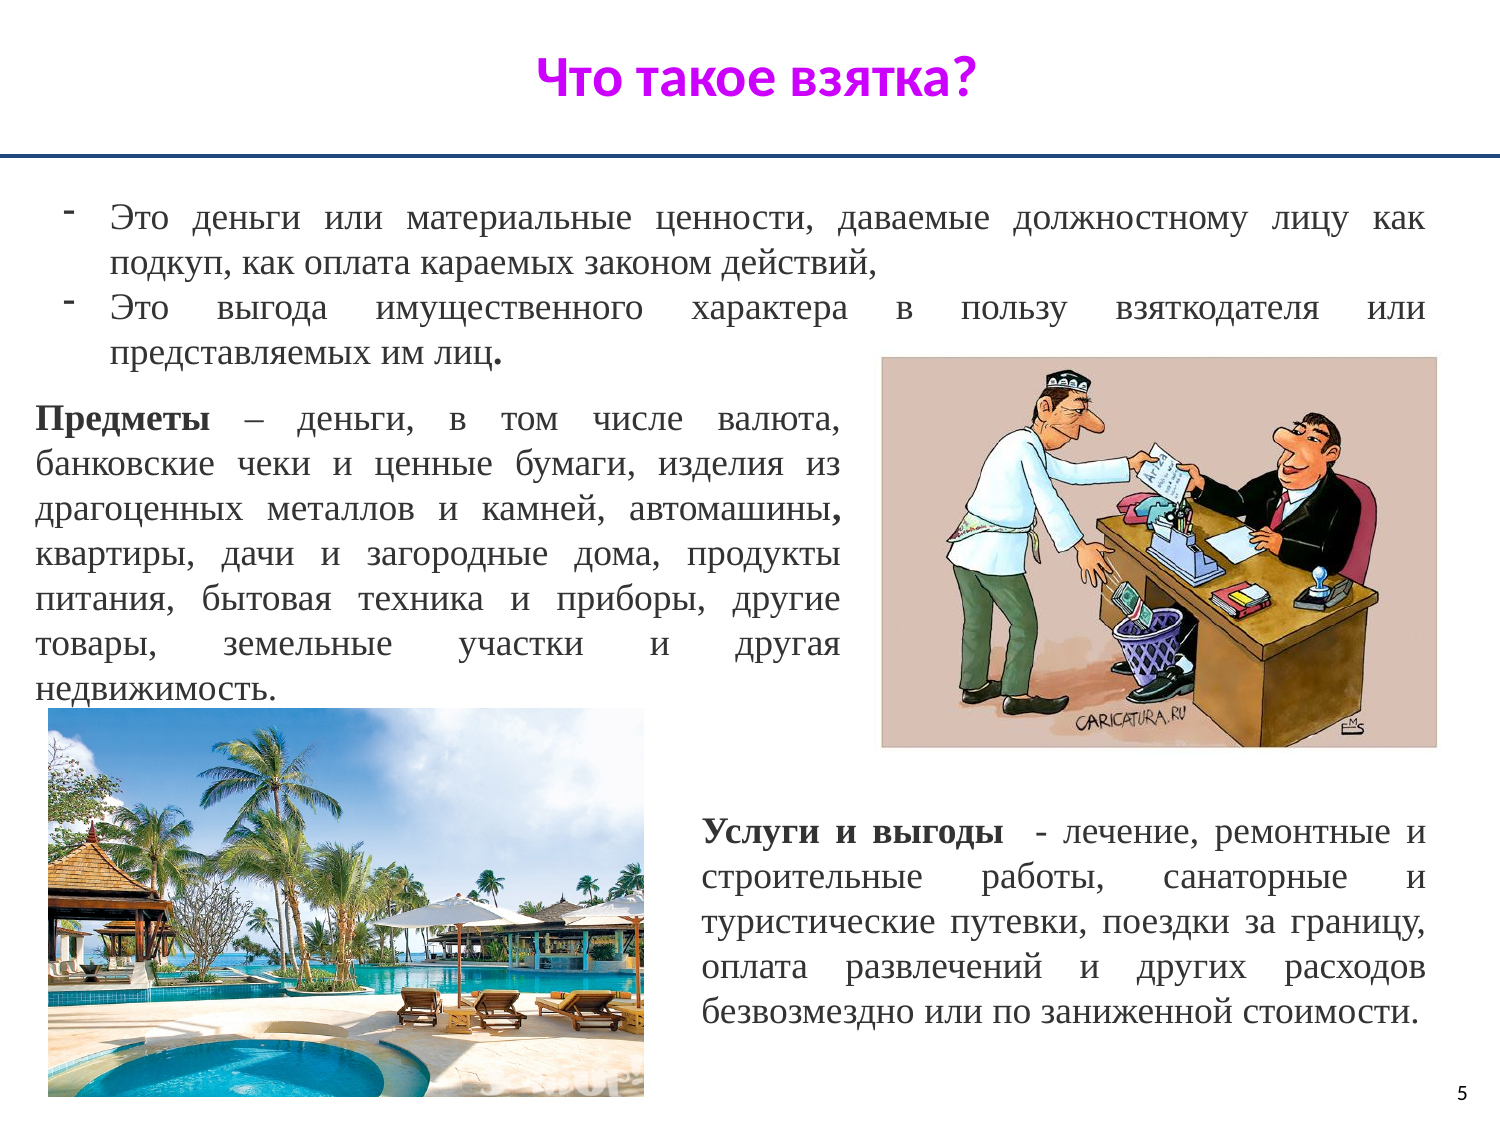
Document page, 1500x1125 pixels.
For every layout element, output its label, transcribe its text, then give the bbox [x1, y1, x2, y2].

picture [136, 1049, 319, 1097]
picture [47, 708, 644, 1097]
picture [873, 351, 1443, 754]
text_box Предметы – деньги, в том числе валюта, банковские чеки и ценные бумаги, изделия из драгоценных металлов и камней, автомашины, квартиры, дачи и загородные дома, продукты питания, бытовая техника и приборы, другие товары, земельные участки и другая недвижимость. [20, 385, 857, 716]
text_box Услуги и выгоды - лечение, ремонтные и строительные работы, санаторные и туристические путевки, поездки за границу, оплата развлечений и других расходов безвозмездно или по заниженной стоимости. [686, 798, 1442, 1039]
text_box Это деньги или материальные ценности, даваемые должностному лицу как подкуп, как оплата караемых законом действий, Это выгода имущественного характера в пользу взяткодателя или представляемых им лиц. [48, 184, 1442, 380]
text_box Что такое взятка? [20, 30, 1495, 116]
